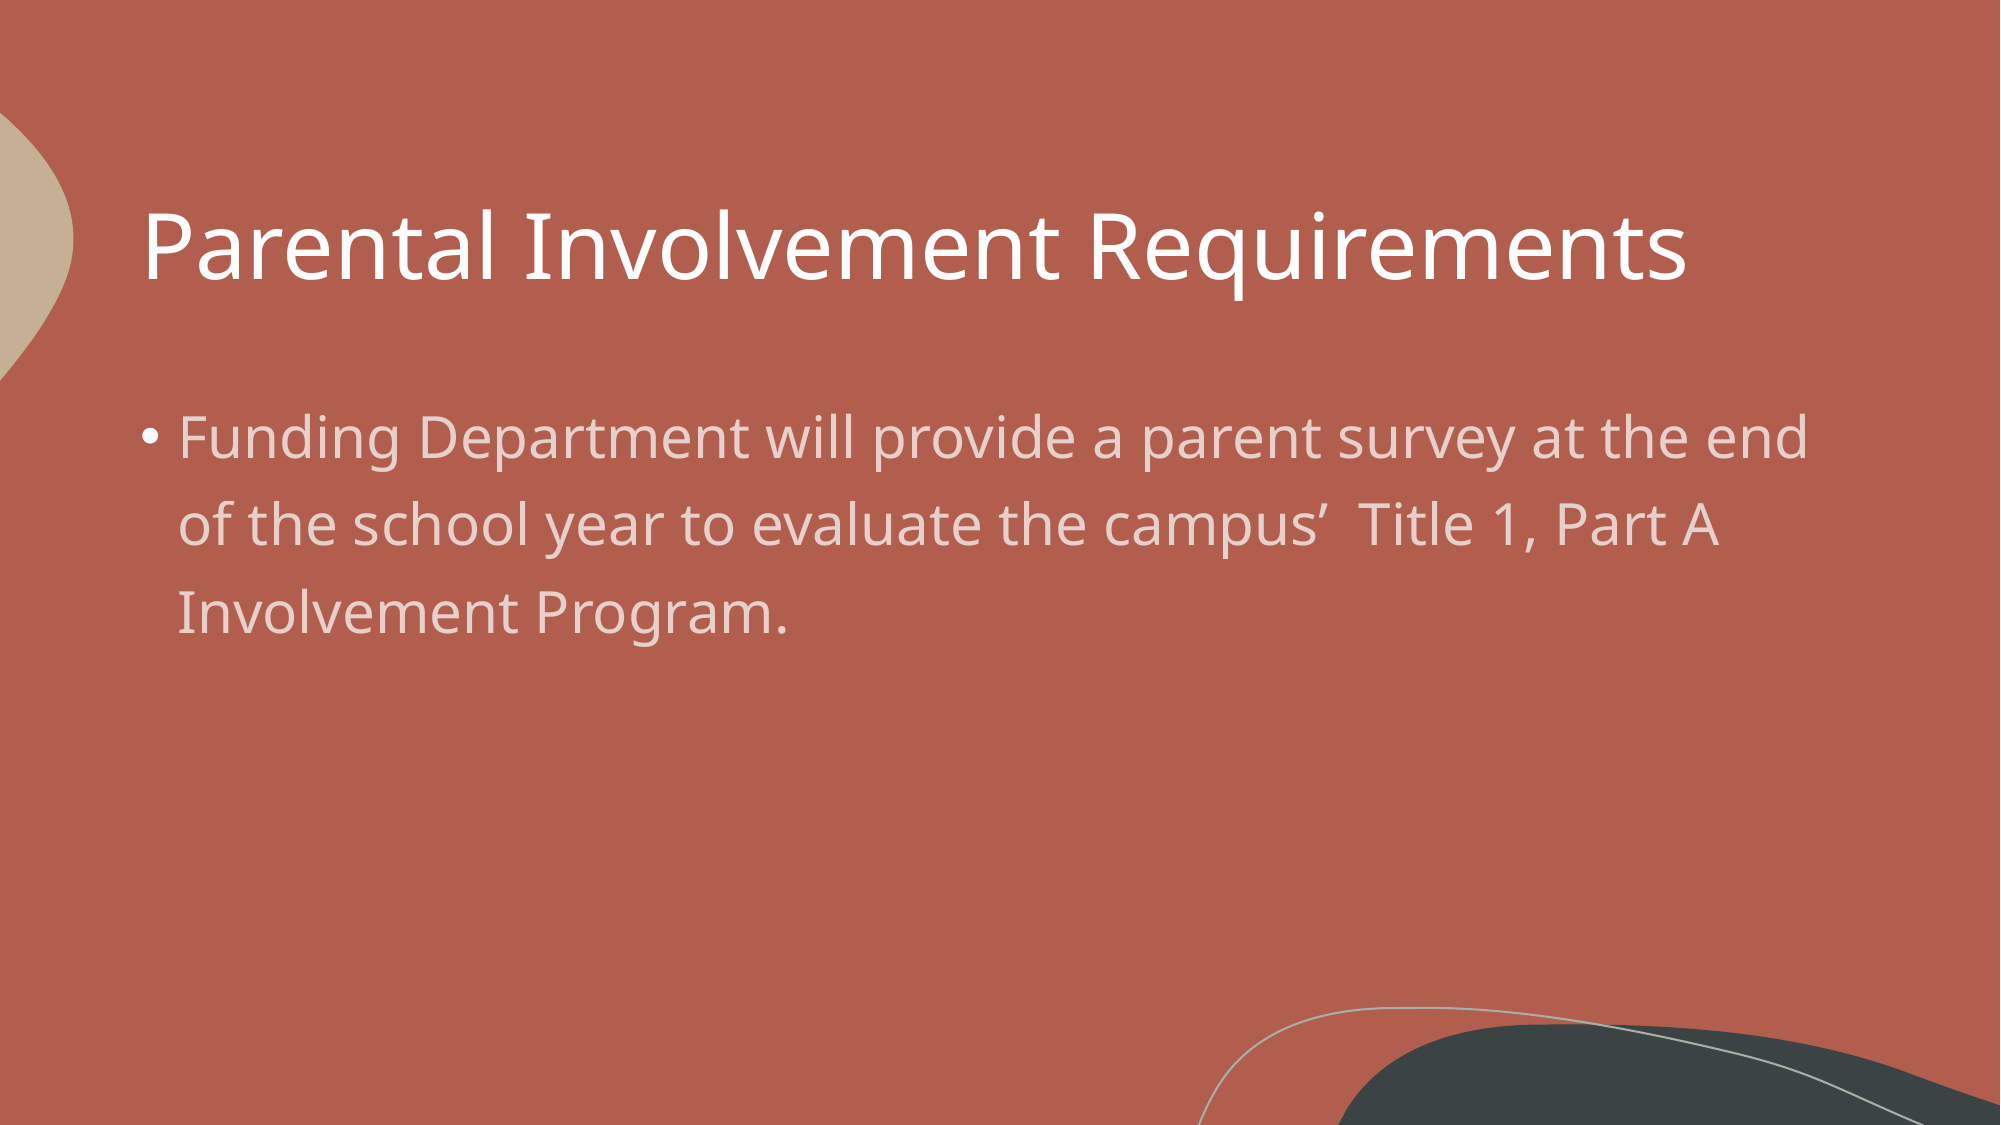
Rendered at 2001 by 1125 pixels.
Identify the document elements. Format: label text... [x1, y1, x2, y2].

title Parental Involvement Requirements [125, 125, 1875, 375]
list Funding Department will provide a parent survey at the end of the school year to evaluate the campus’ Title 1, Part A Involvement Program. [125, 375, 1875, 1002]
